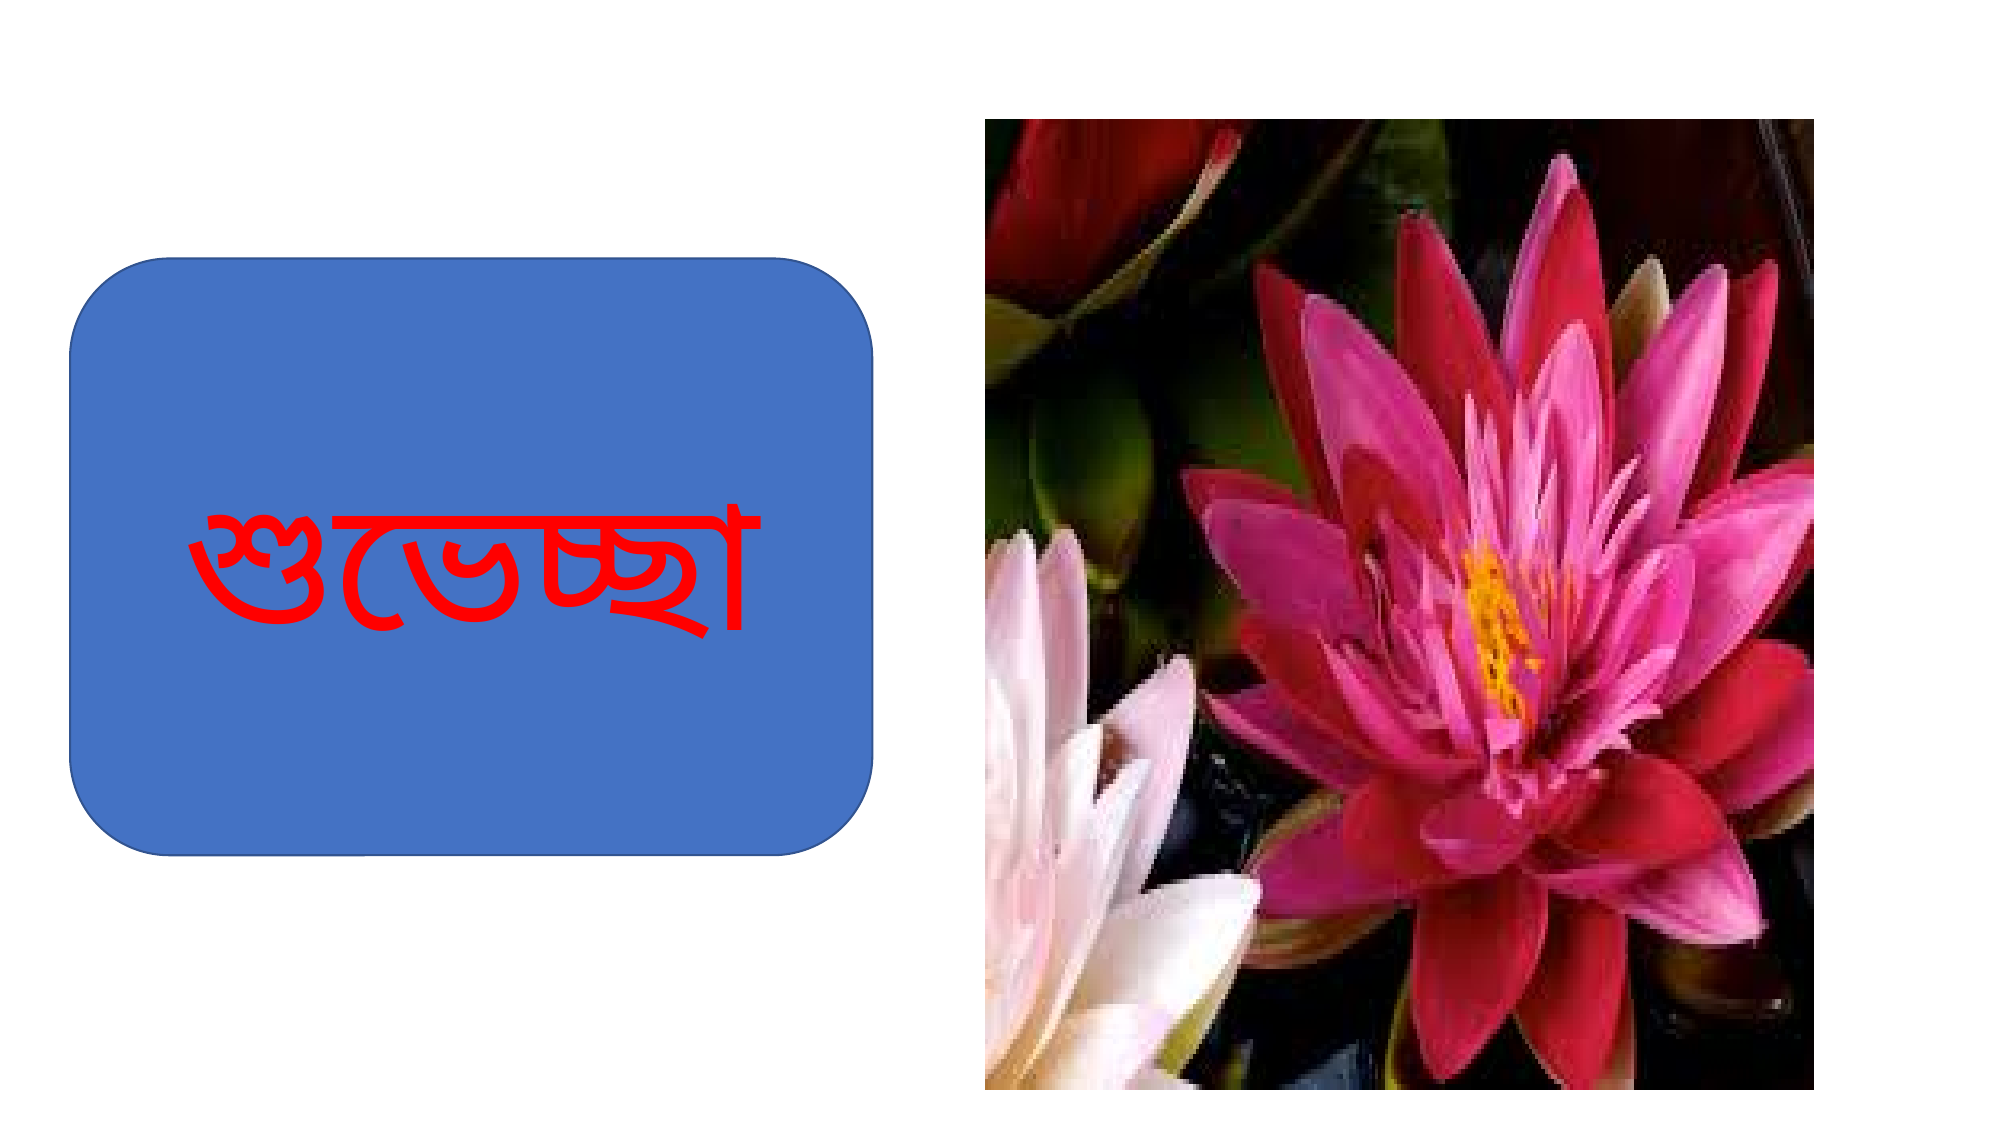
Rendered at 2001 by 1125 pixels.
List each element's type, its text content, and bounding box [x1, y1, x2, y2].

picture [985, 119, 1814, 1090]
text_box শুভেচ্ছা [69, 257, 874, 857]
